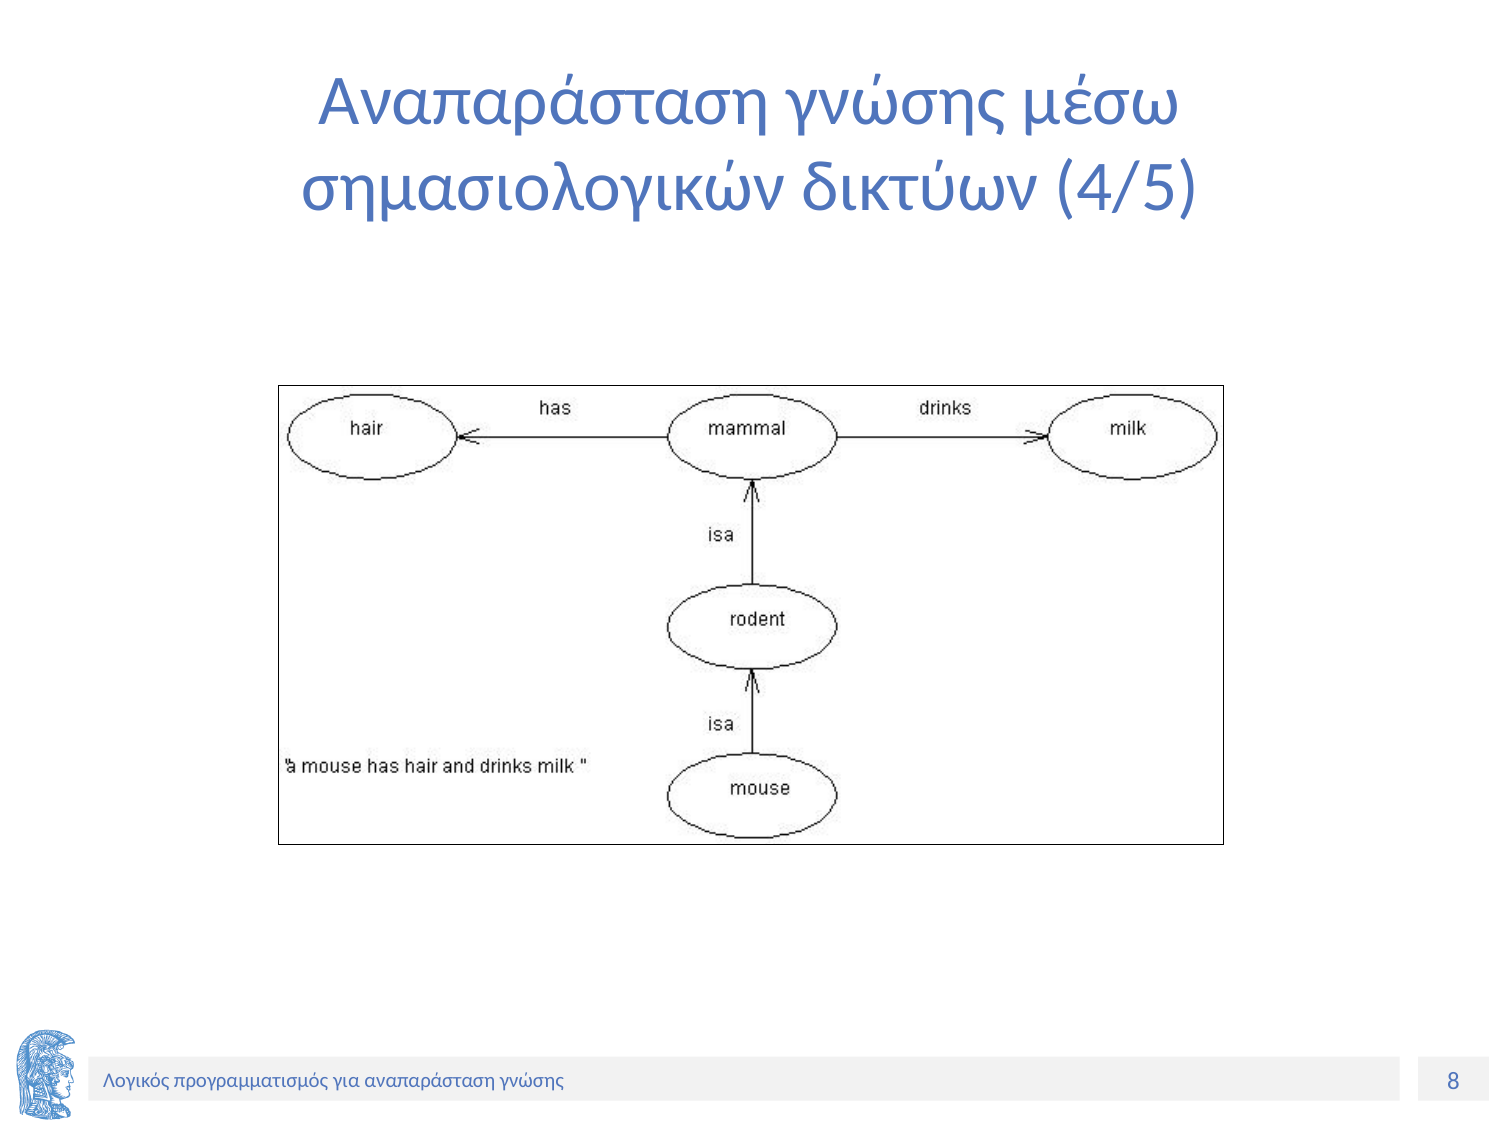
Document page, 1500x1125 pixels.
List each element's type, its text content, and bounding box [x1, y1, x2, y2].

title Αναπαράσταση γνώσης μέσω σημασιολογικών δικτύων (4/5) [75, 45, 1425, 233]
picture [9, 1026, 81, 1120]
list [278, 385, 1224, 845]
